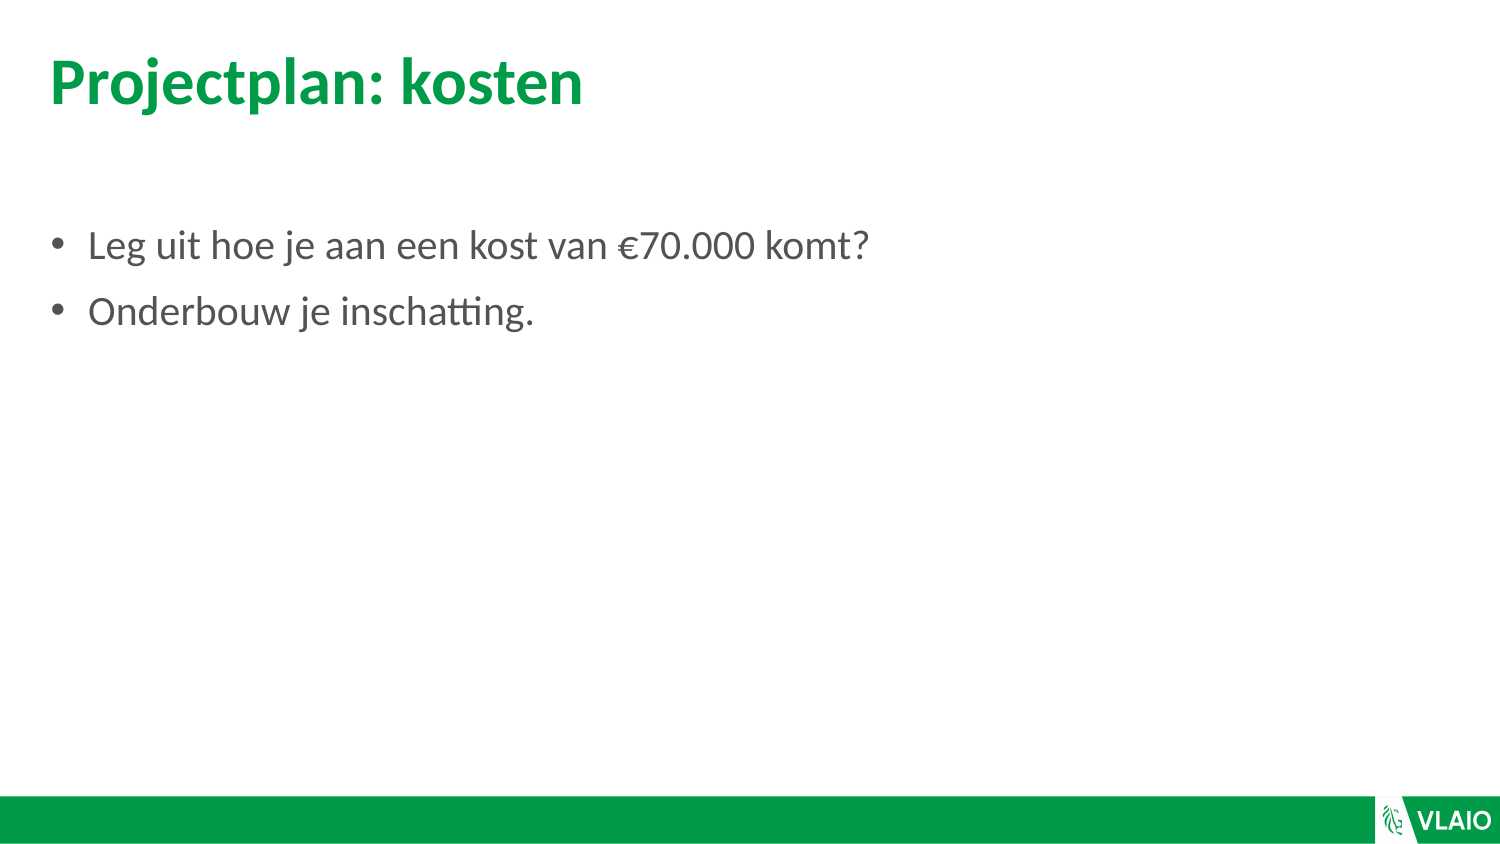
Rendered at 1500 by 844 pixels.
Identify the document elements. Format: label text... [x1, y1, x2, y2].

title Projectplan: kosten [50, 47, 1453, 125]
picture [1375, 796, 1491, 844]
list Leg uit hoe je aan een kost van €70.000 komt? Onderbouw je inschatting. [50, 223, 1363, 702]
